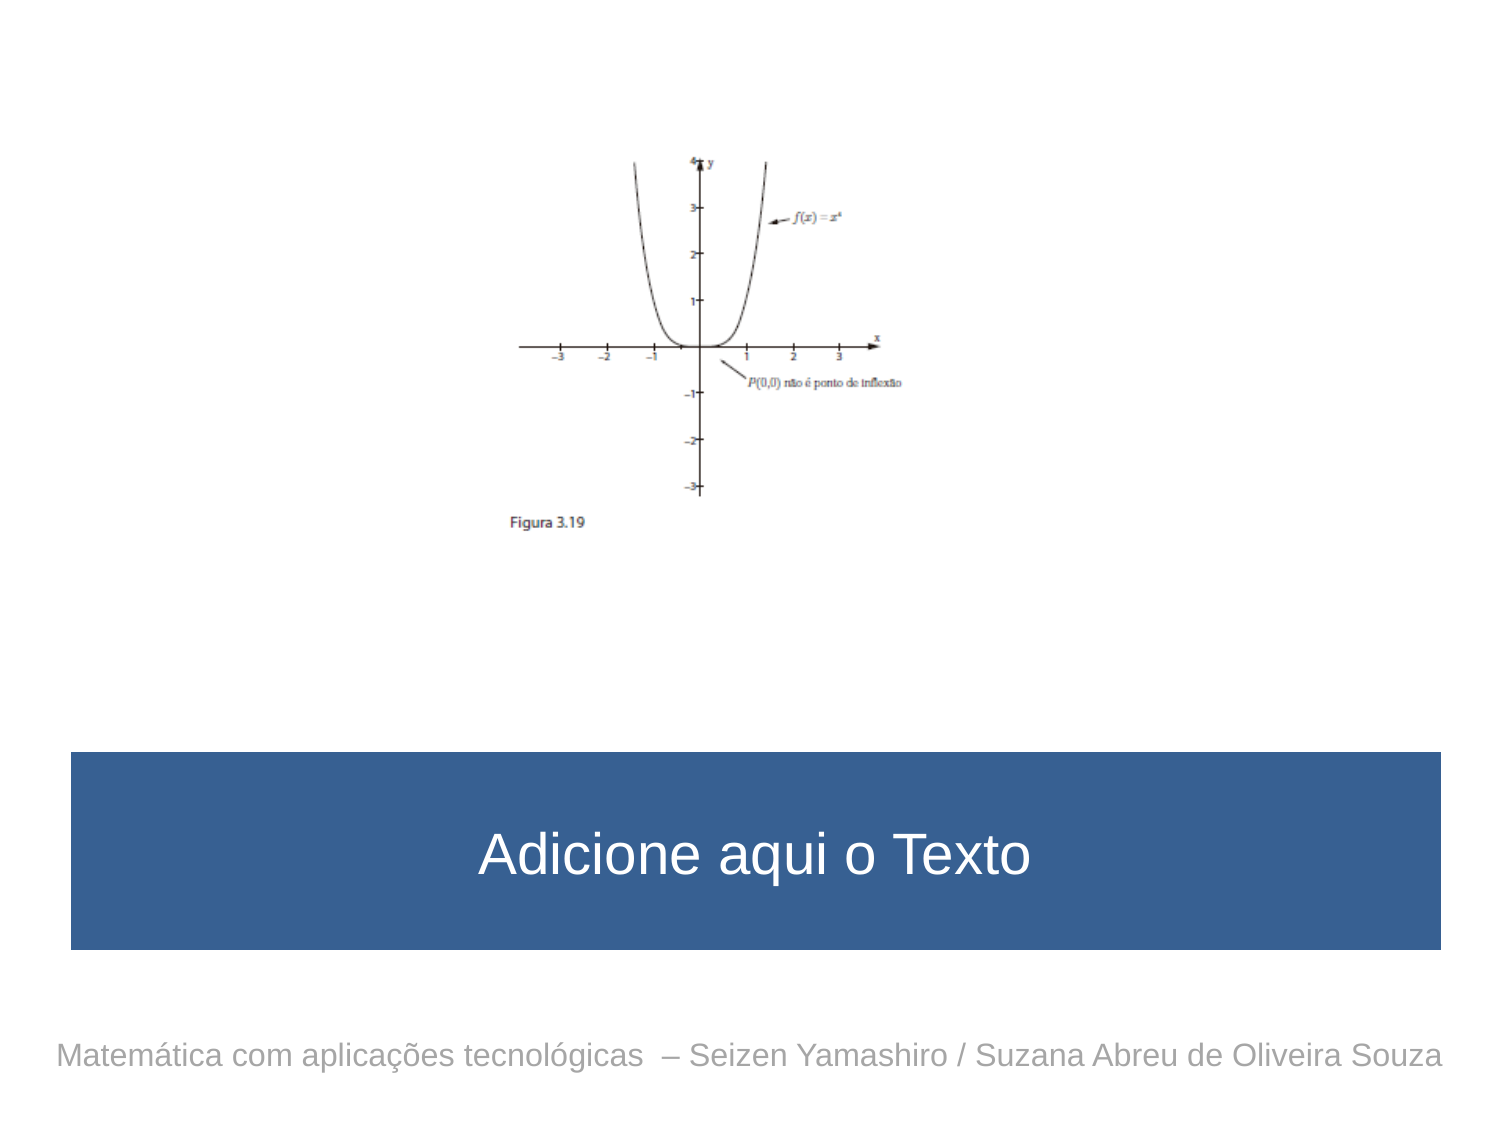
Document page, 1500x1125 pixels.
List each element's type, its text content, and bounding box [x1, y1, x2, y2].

footer Matemática com aplicações tecnológicas – Seizen Yamashiro / Suzana Abreu de Oliveira Souza [0, 987, 1500, 1072]
picture [466, 136, 903, 543]
text_box Adicione aqui o Texto [70, 751, 1442, 951]
